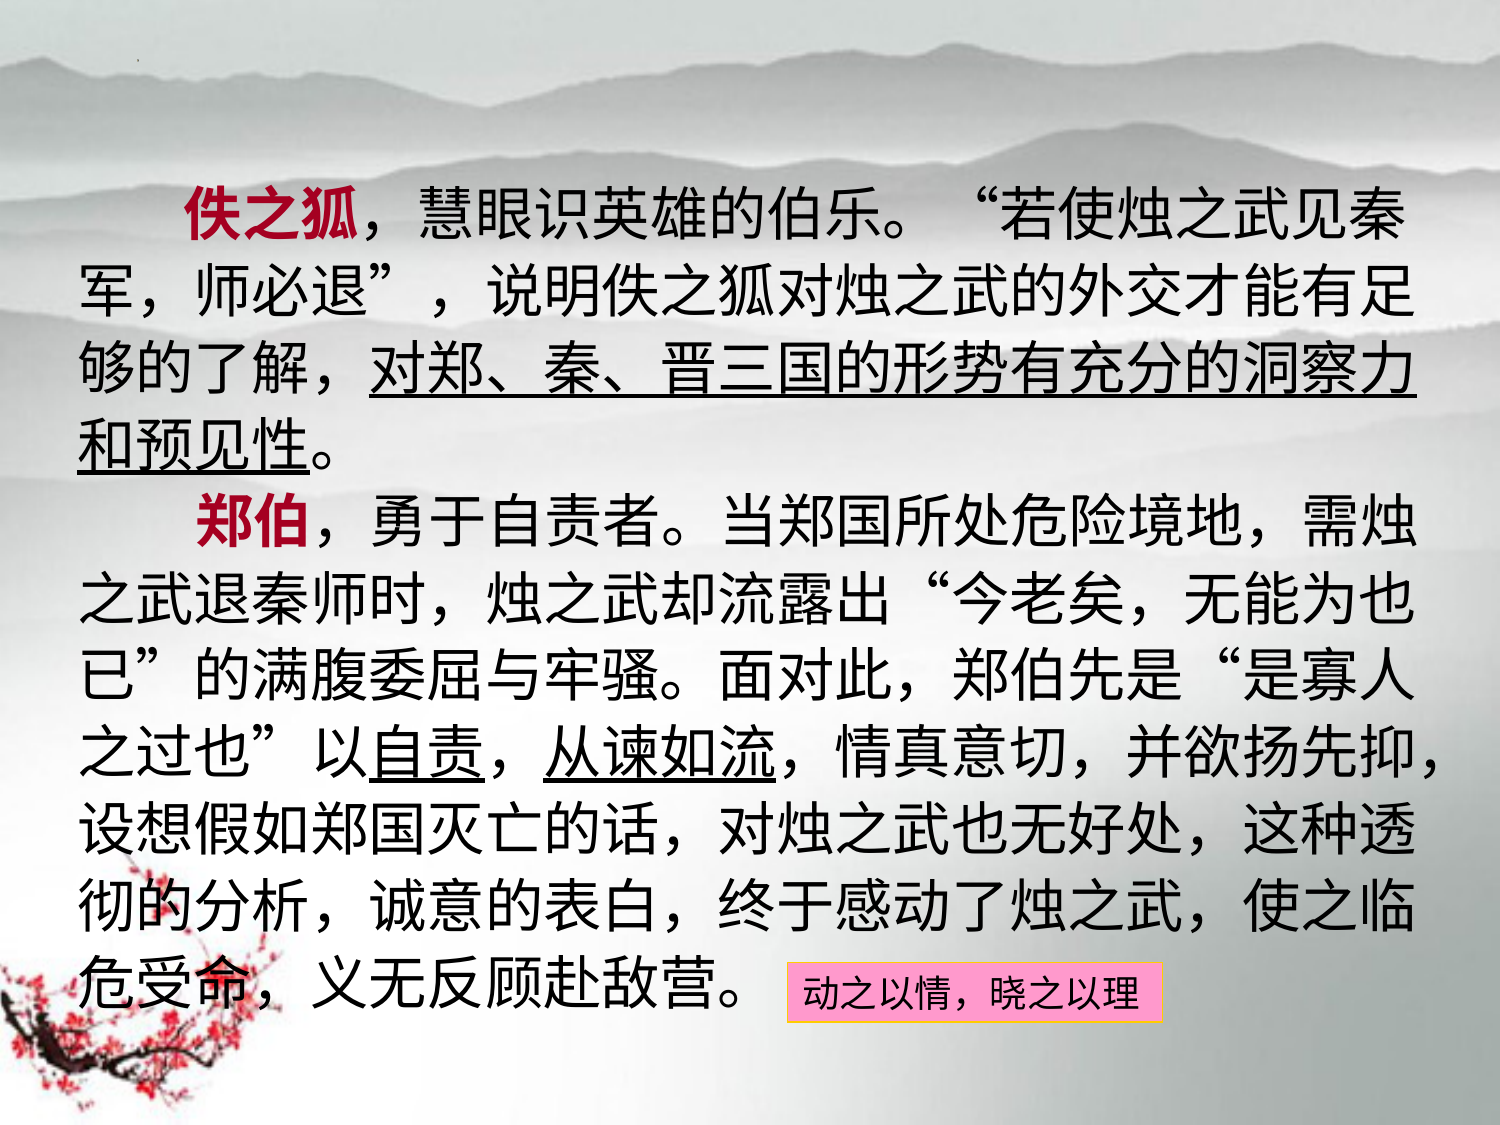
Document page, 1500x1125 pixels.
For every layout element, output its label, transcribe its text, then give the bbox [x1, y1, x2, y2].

text_box 佚之狐，慧眼识英雄的伯乐。“若使烛之武见秦军，师必退”，说明佚之狐对烛之武的外交才能有足够的了解，对郑、秦、晋三国的形势有充分的洞察力和预见性。 郑伯，勇于自责者。当郑国所处危险境地，需烛之武退秦师时，烛之武却流露出“今老矣，无能为也已”的满腹委屈与牢骚。面对此，郑伯先是“是寡人之过也”以自责，从谏如流，情真意切，并欲扬先抑，设想假如郑国灭亡的话，对烛之武也无好处，这种透彻的分析，诚意的表白，终于感动了烛之武，使之临危受命，义无反顾赴敌营。 [62, 162, 1450, 1024]
text_box 动之以情，晓之以理 [787, 962, 1163, 1023]
picture [0, 0, 1500, 1125]
